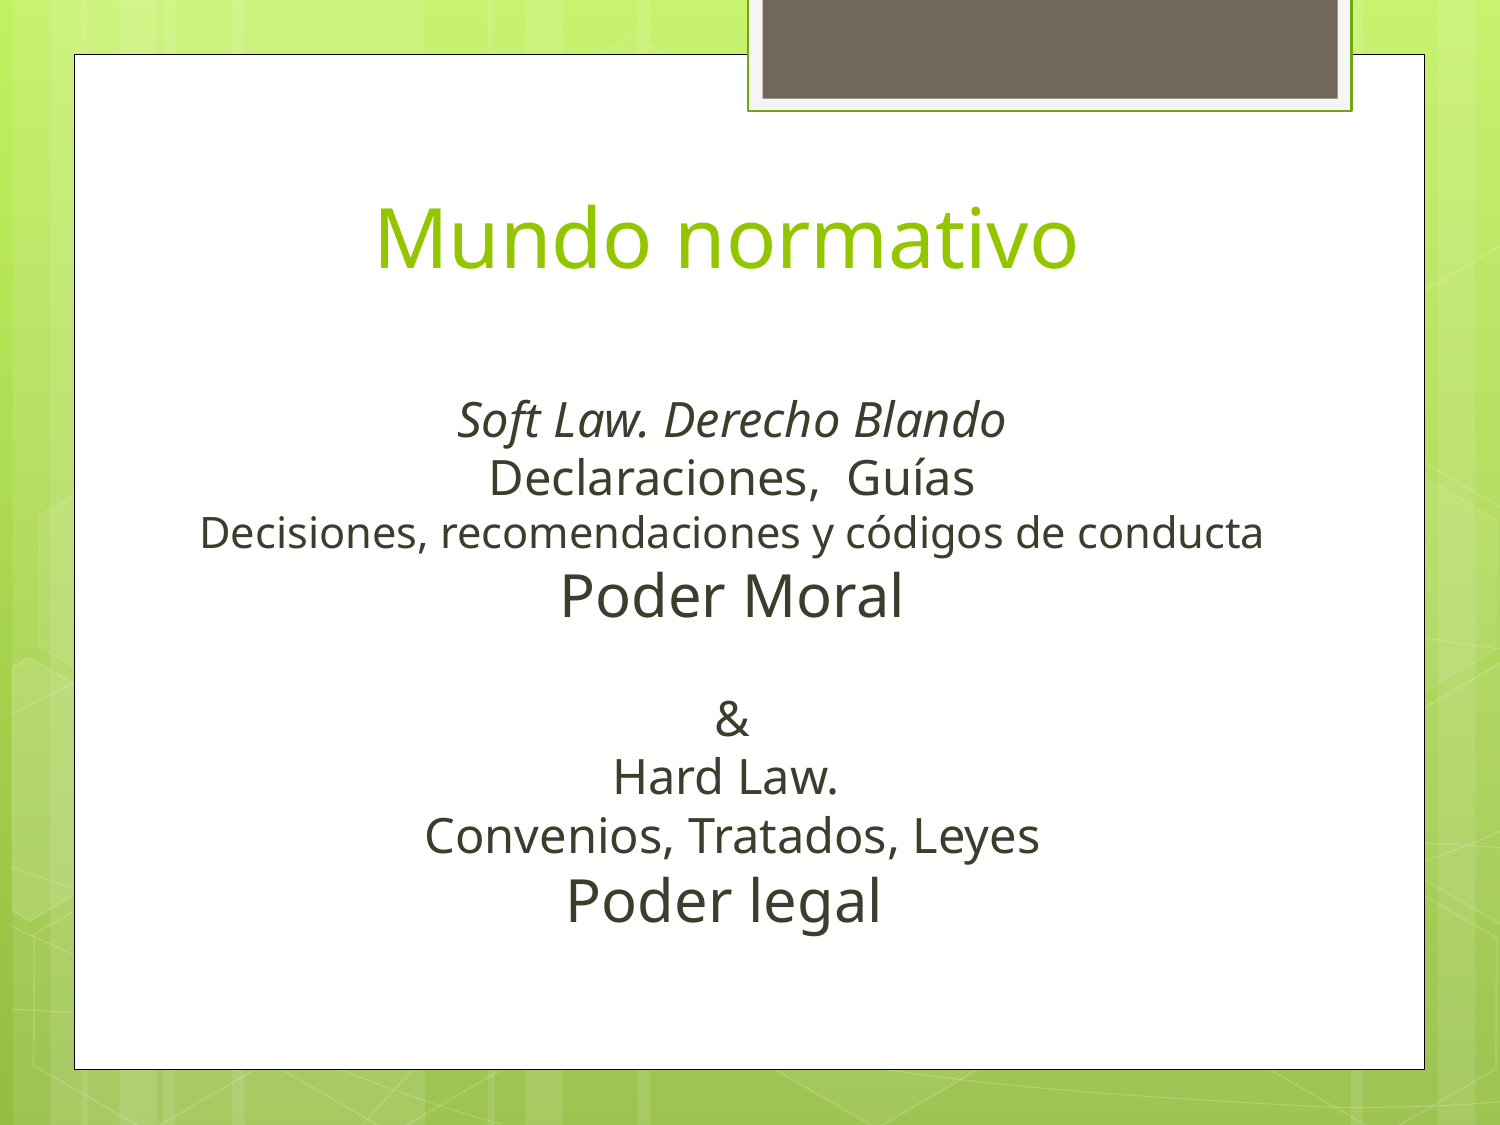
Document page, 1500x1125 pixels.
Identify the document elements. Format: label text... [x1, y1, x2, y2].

title Mundo normativo [171, 168, 1282, 294]
list Soft Law. Derecho Blando Declaraciones, Guías Decisiones, recomendaciones y códigos de conducta Poder Moral & Hard Law. Convenios, Tratados, Leyes Poder legal [171, 381, 1283, 957]
